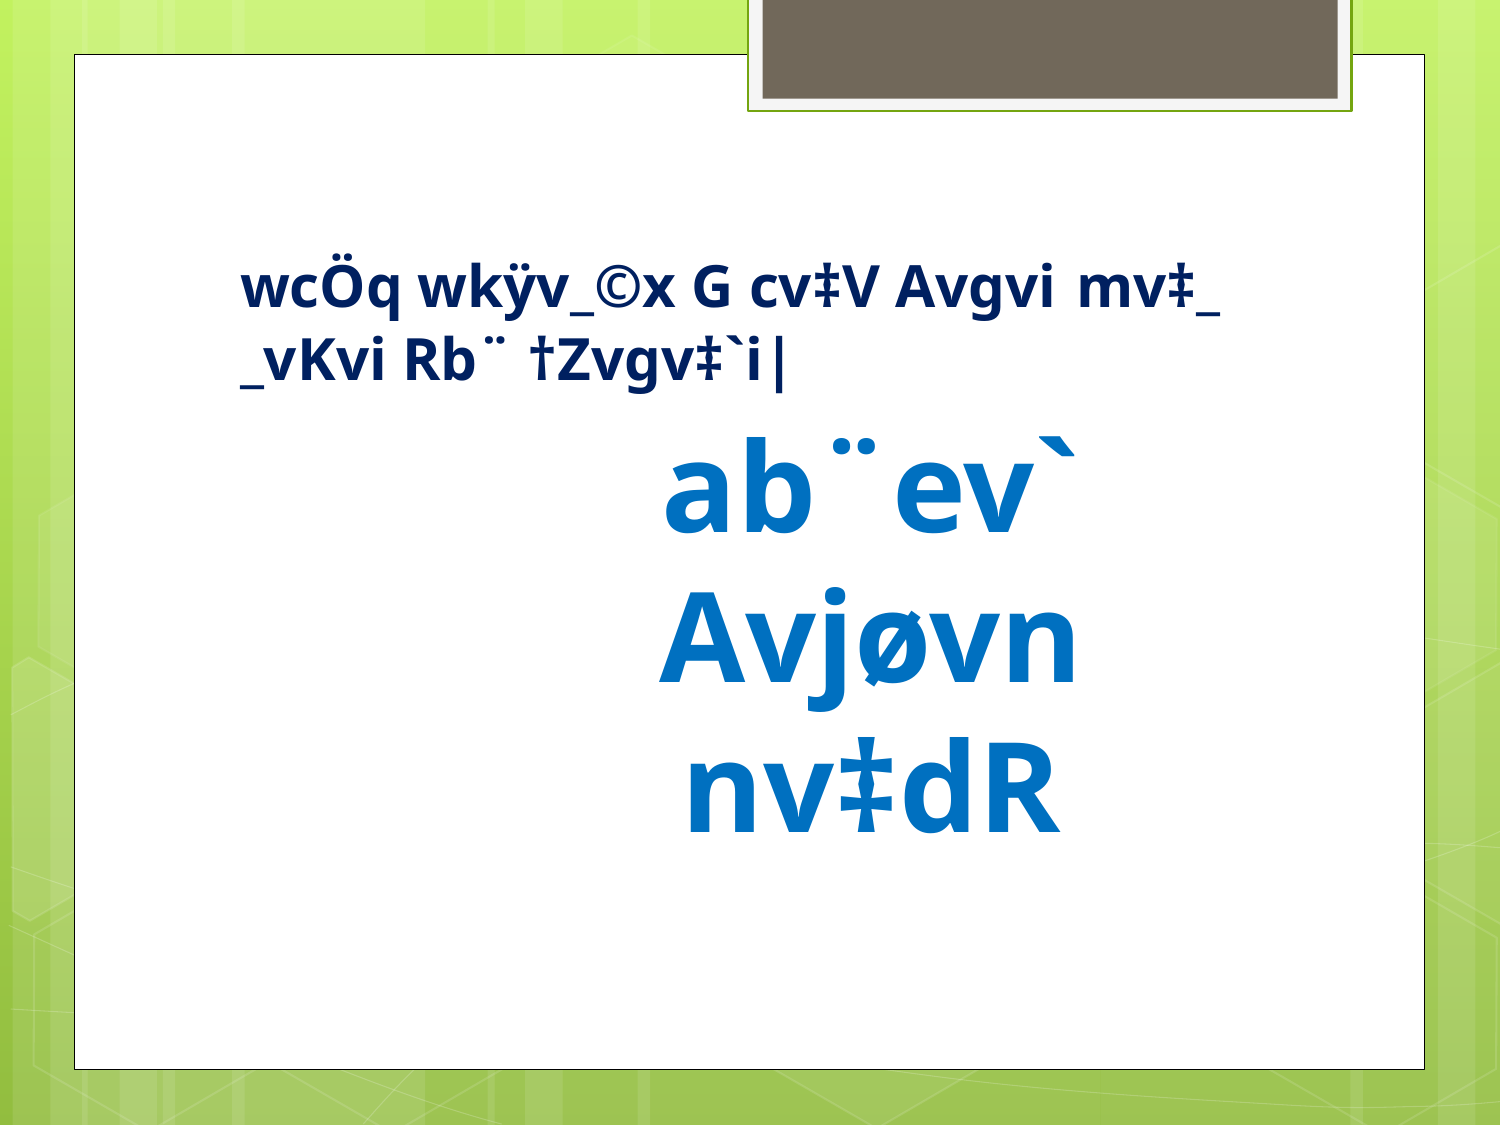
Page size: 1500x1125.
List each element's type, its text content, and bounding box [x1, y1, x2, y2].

text_box ab¨ev` Avjøvn nv‡dR [387, 399, 1288, 865]
title wcÖq wkÿv_©x G cv‡V Avgvi mv‡_ _vKvi Rb¨ †Zvgv‡`i| [225, 200, 1238, 400]
